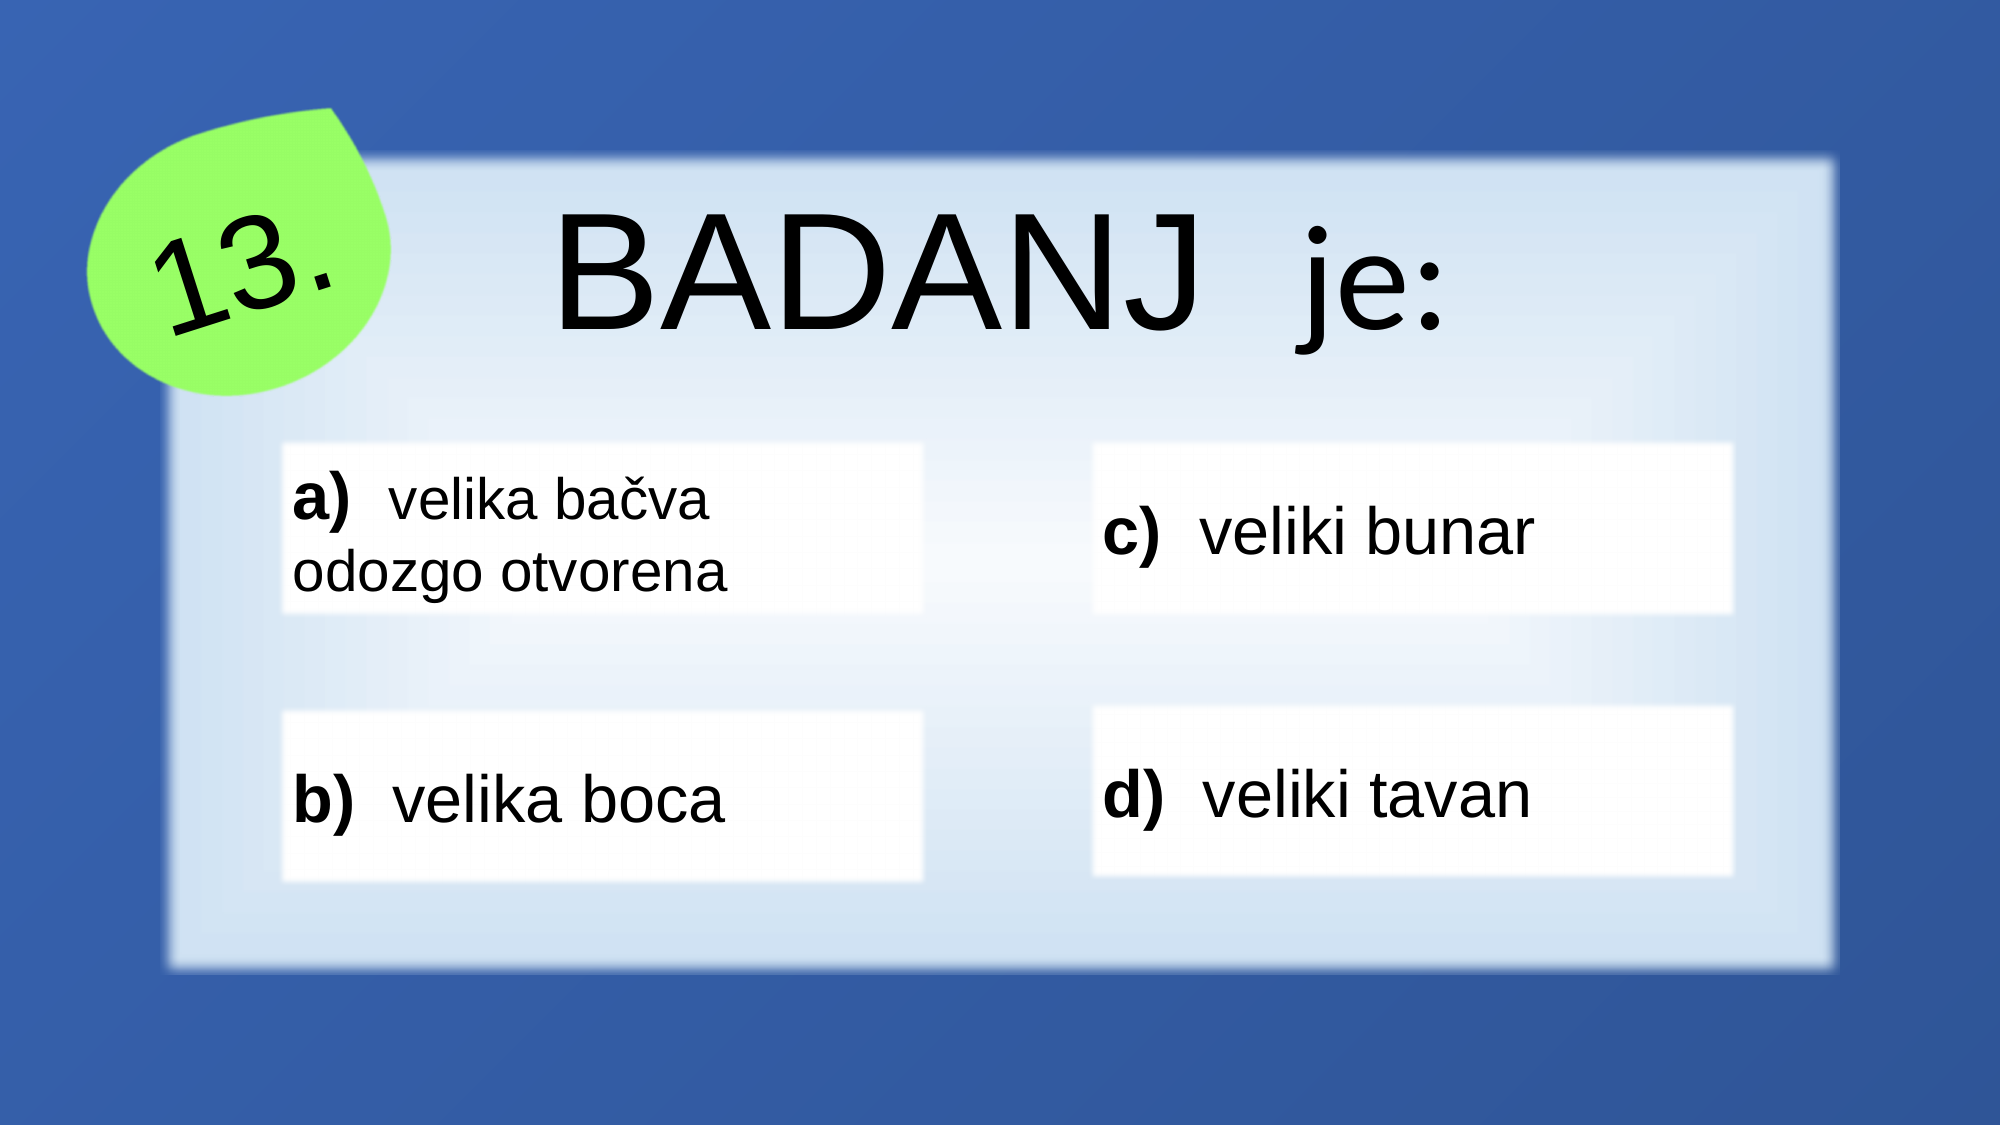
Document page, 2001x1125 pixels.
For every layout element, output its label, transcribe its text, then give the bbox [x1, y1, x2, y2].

text_box c) veliki bunar [1093, 443, 1733, 614]
text_box a) velika bačva odozgo otvorena [281, 442, 924, 615]
text_box d) veliki tavan [1095, 708, 1731, 874]
text_box a) velika bačva odozgo otvorena [278, 707, 927, 886]
text_box 13. [88, 110, 390, 395]
text_box b) velika boca [283, 712, 922, 881]
text_box BADANJ je: [177, 167, 1824, 959]
text_box a) velika bačva odozgo otvorena [1090, 440, 1736, 617]
